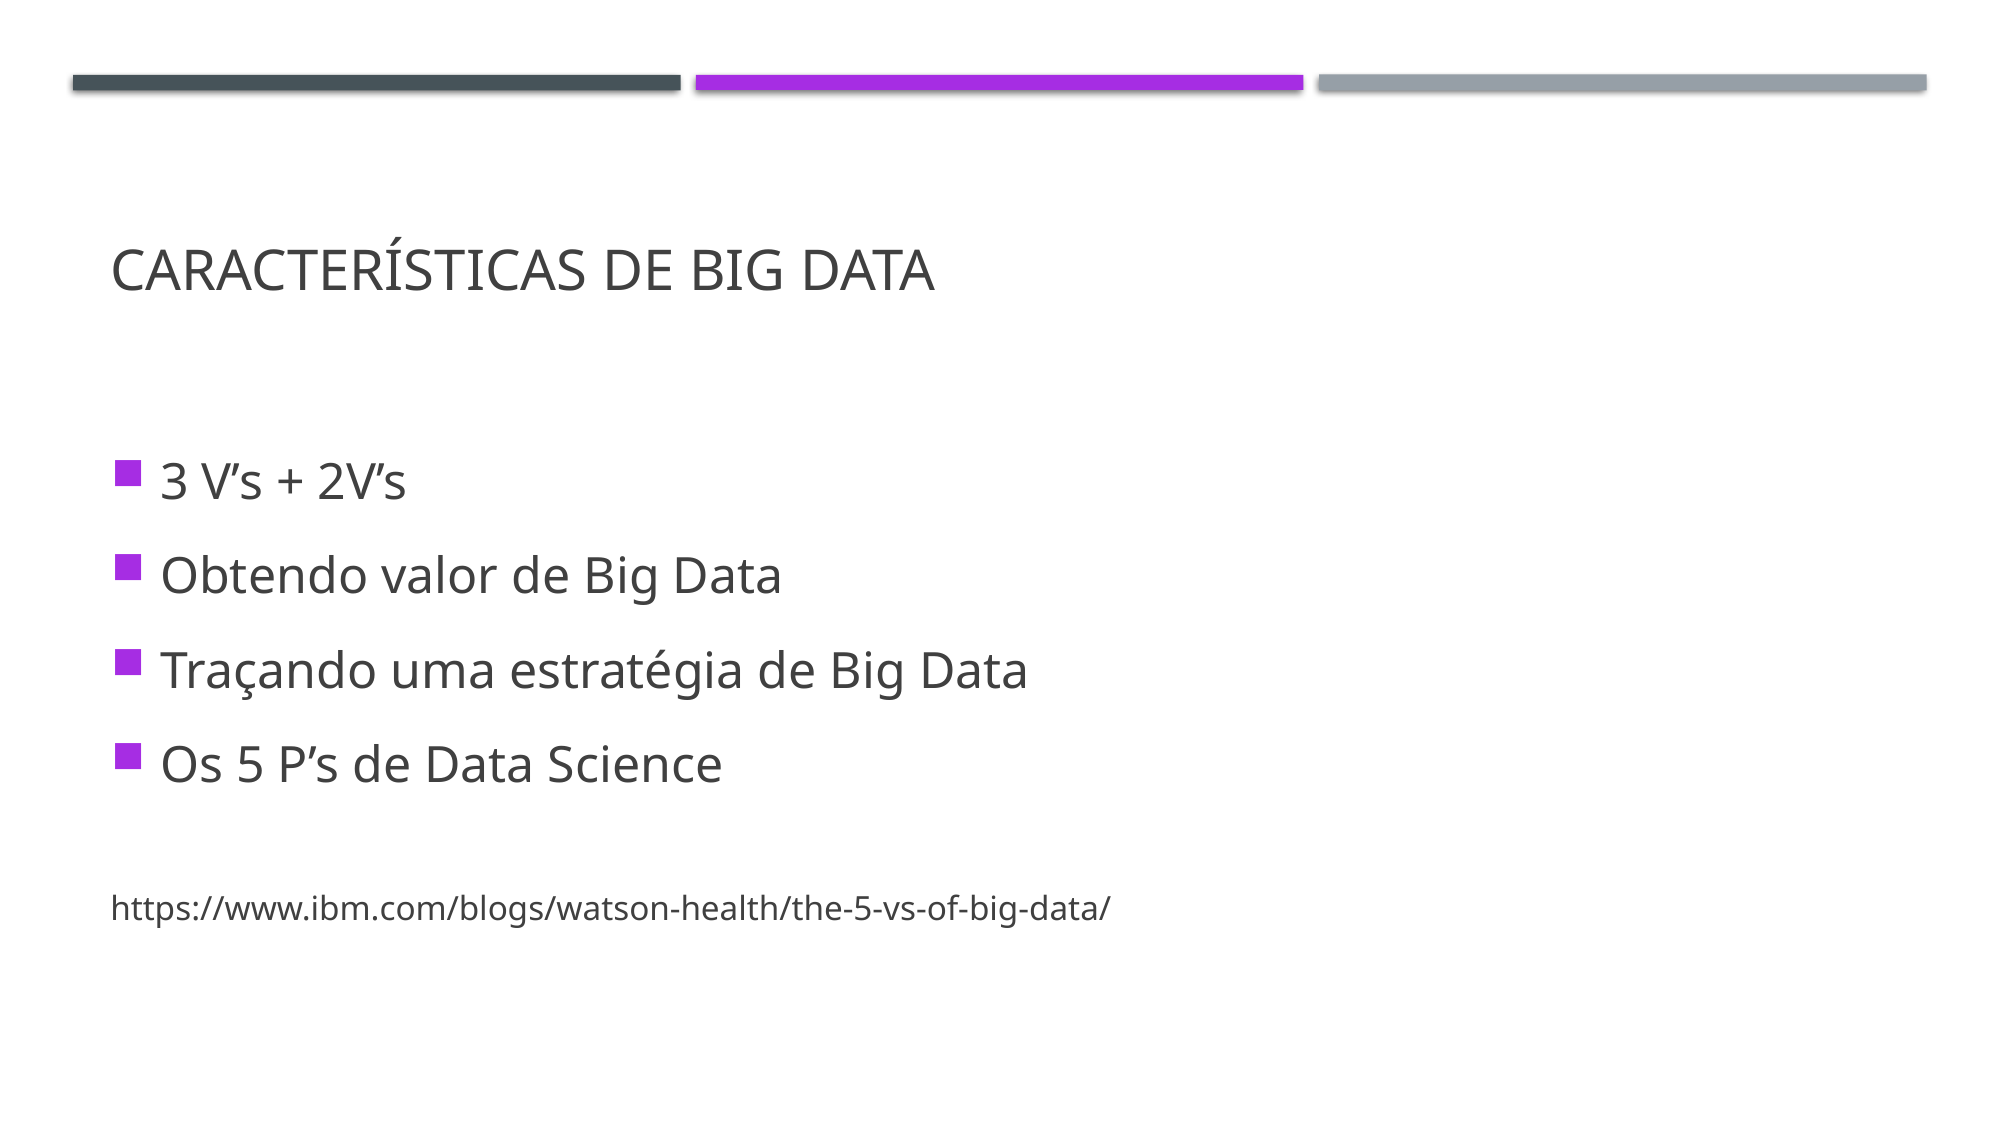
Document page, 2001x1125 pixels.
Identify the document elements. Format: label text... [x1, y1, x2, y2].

title Características de Big data [95, 115, 1905, 311]
list 3 V’s + 2V’s Obtendo valor de Big Data Traçando uma estratégia de Big Data Os 5 P’s de Data Science https://www.ibm.com/blogs/watson-health/the-5-vs-of-big-data/ [95, 383, 1905, 981]
